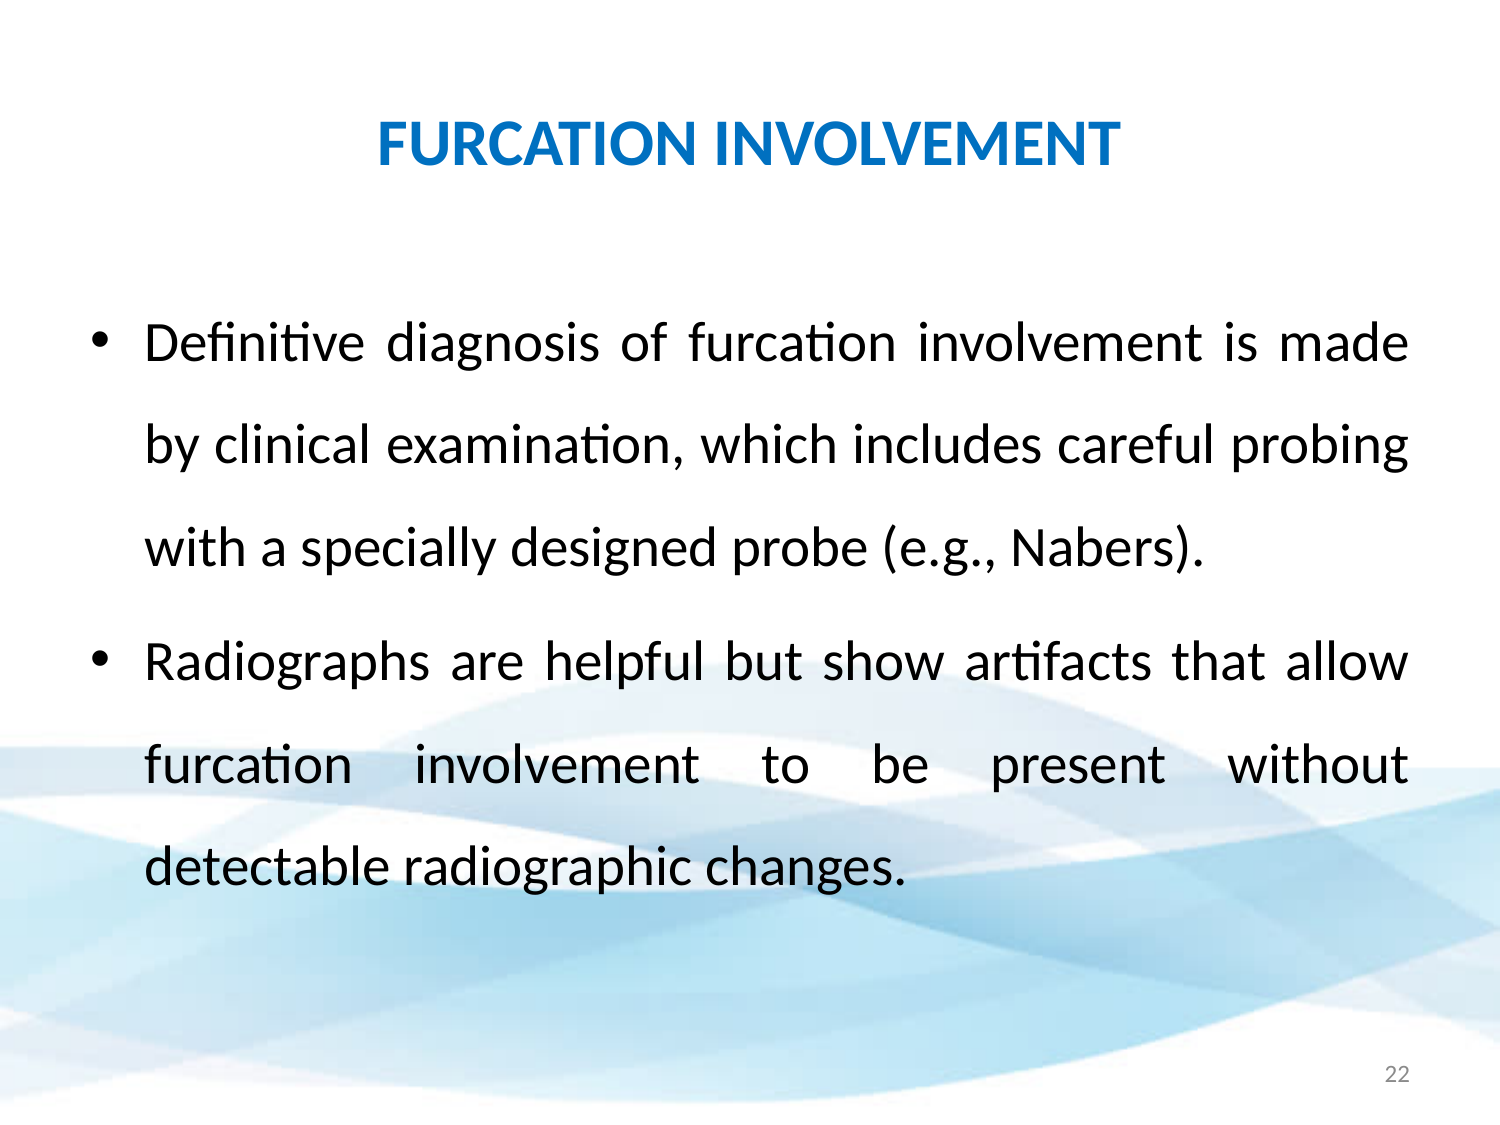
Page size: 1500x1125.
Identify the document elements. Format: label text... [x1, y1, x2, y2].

title FURCATION INVOLVEMENT [75, 45, 1425, 233]
picture [0, 0, 1500, 1125]
list Definitive diagnosis of furcation involvement is made by clinical examination, which includes careful probing with a specially designed probe (e.g., Nabers). Radiographs are helpful but show artifacts that allow furcation involvement to be present without detectable radiographic changes. [75, 262, 1425, 1005]
slide_number 22 [1074, 1042, 1425, 1103]
